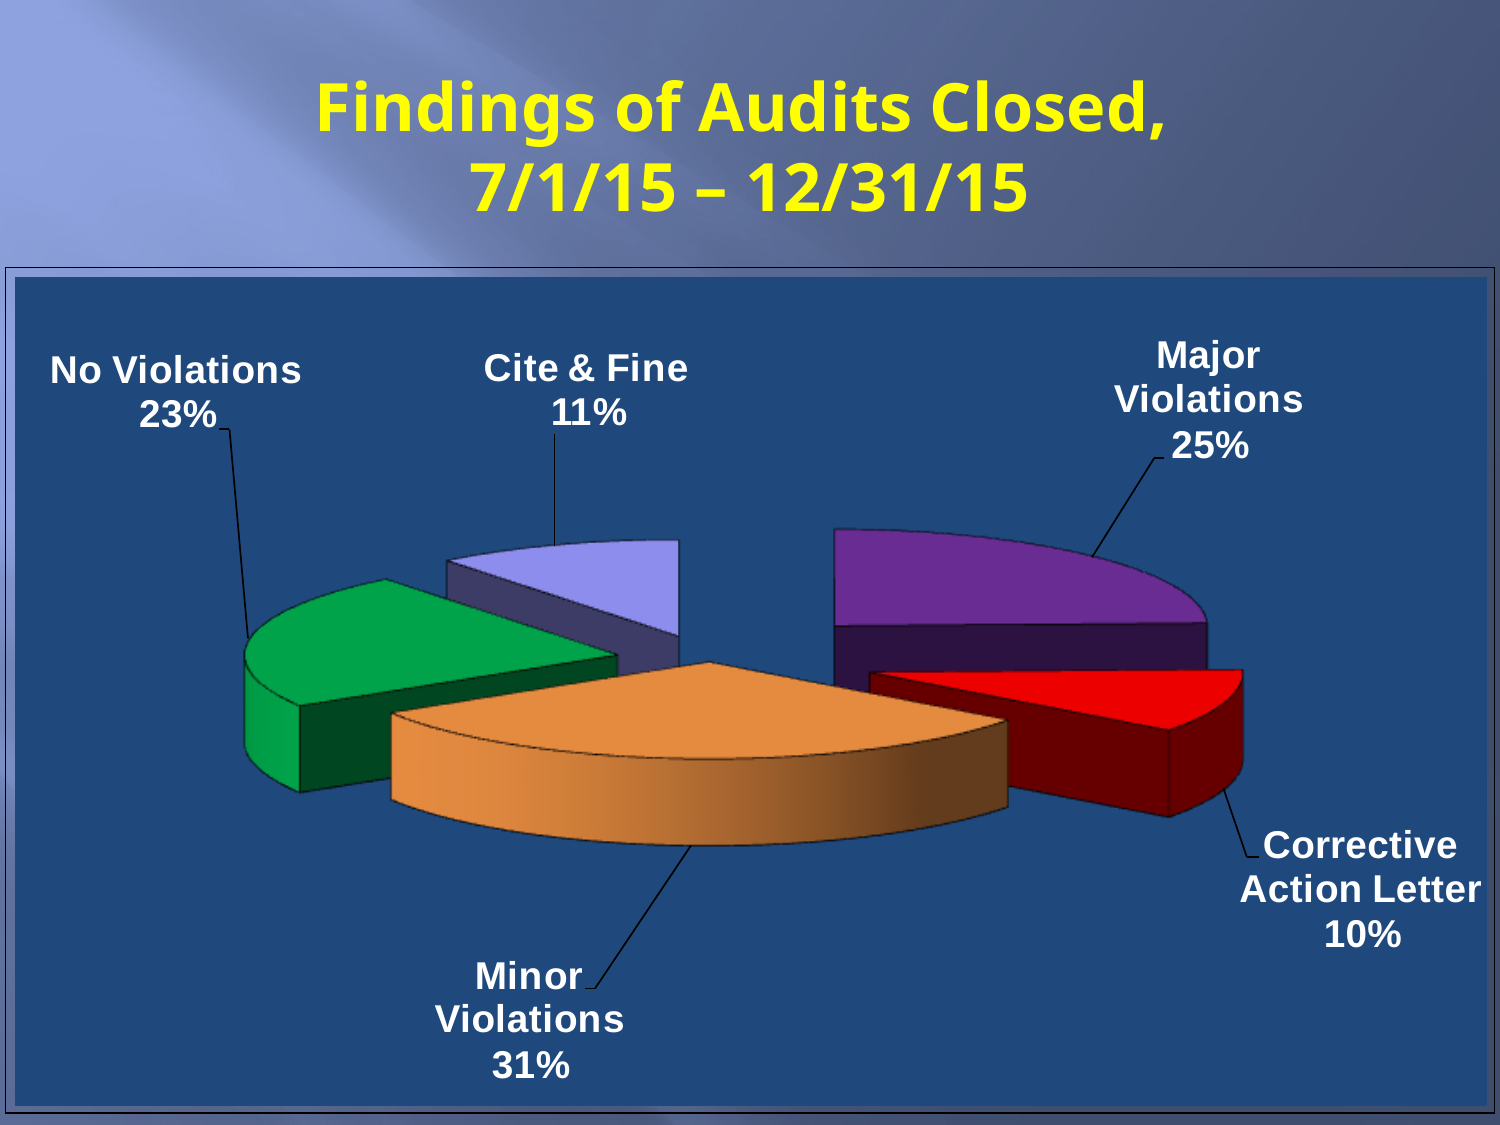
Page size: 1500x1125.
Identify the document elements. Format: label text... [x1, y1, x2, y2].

title Findings of Audits Closed, 7/1/15 – 12/31/15 [50, 50, 1450, 225]
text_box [5, 268, 1494, 1113]
